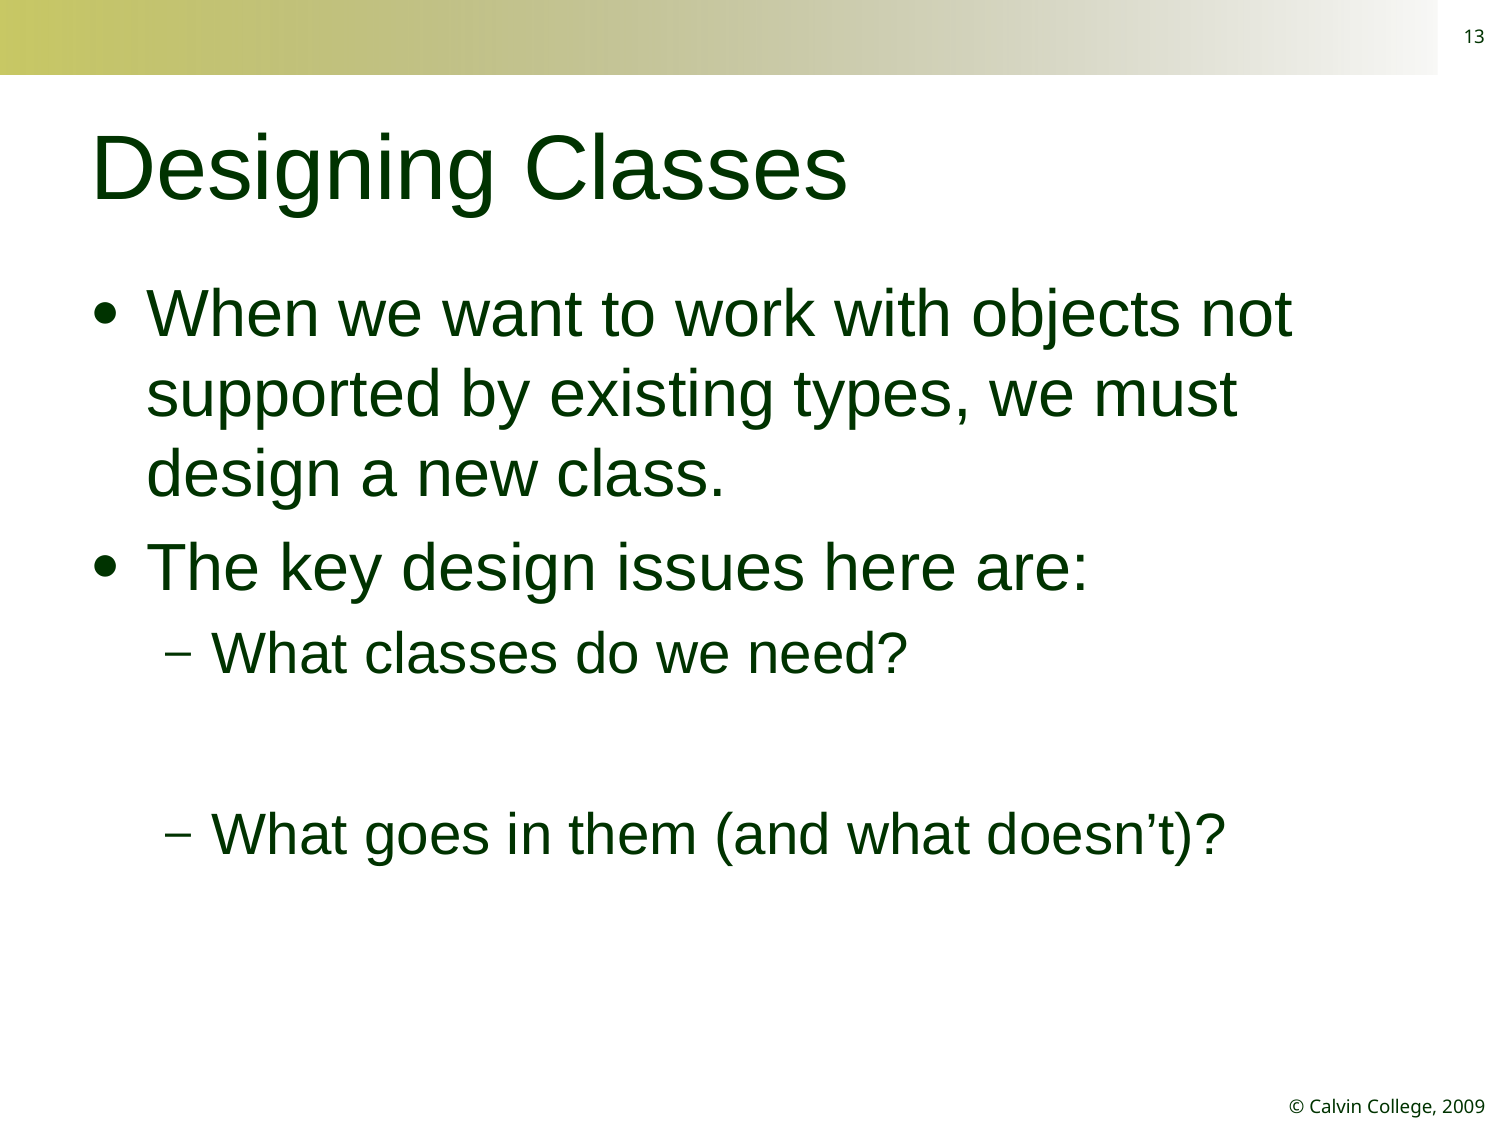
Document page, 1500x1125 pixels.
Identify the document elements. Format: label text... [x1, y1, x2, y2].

slide_number 13 [1437, 0, 1500, 76]
title Designing Classes [74, 74, 1426, 251]
list When we want to work with objects not supported by existing types, we must design a new class. The key design issues here are: What classes do we need? What goes in them (and what doesn’t)? [74, 262, 1426, 1038]
